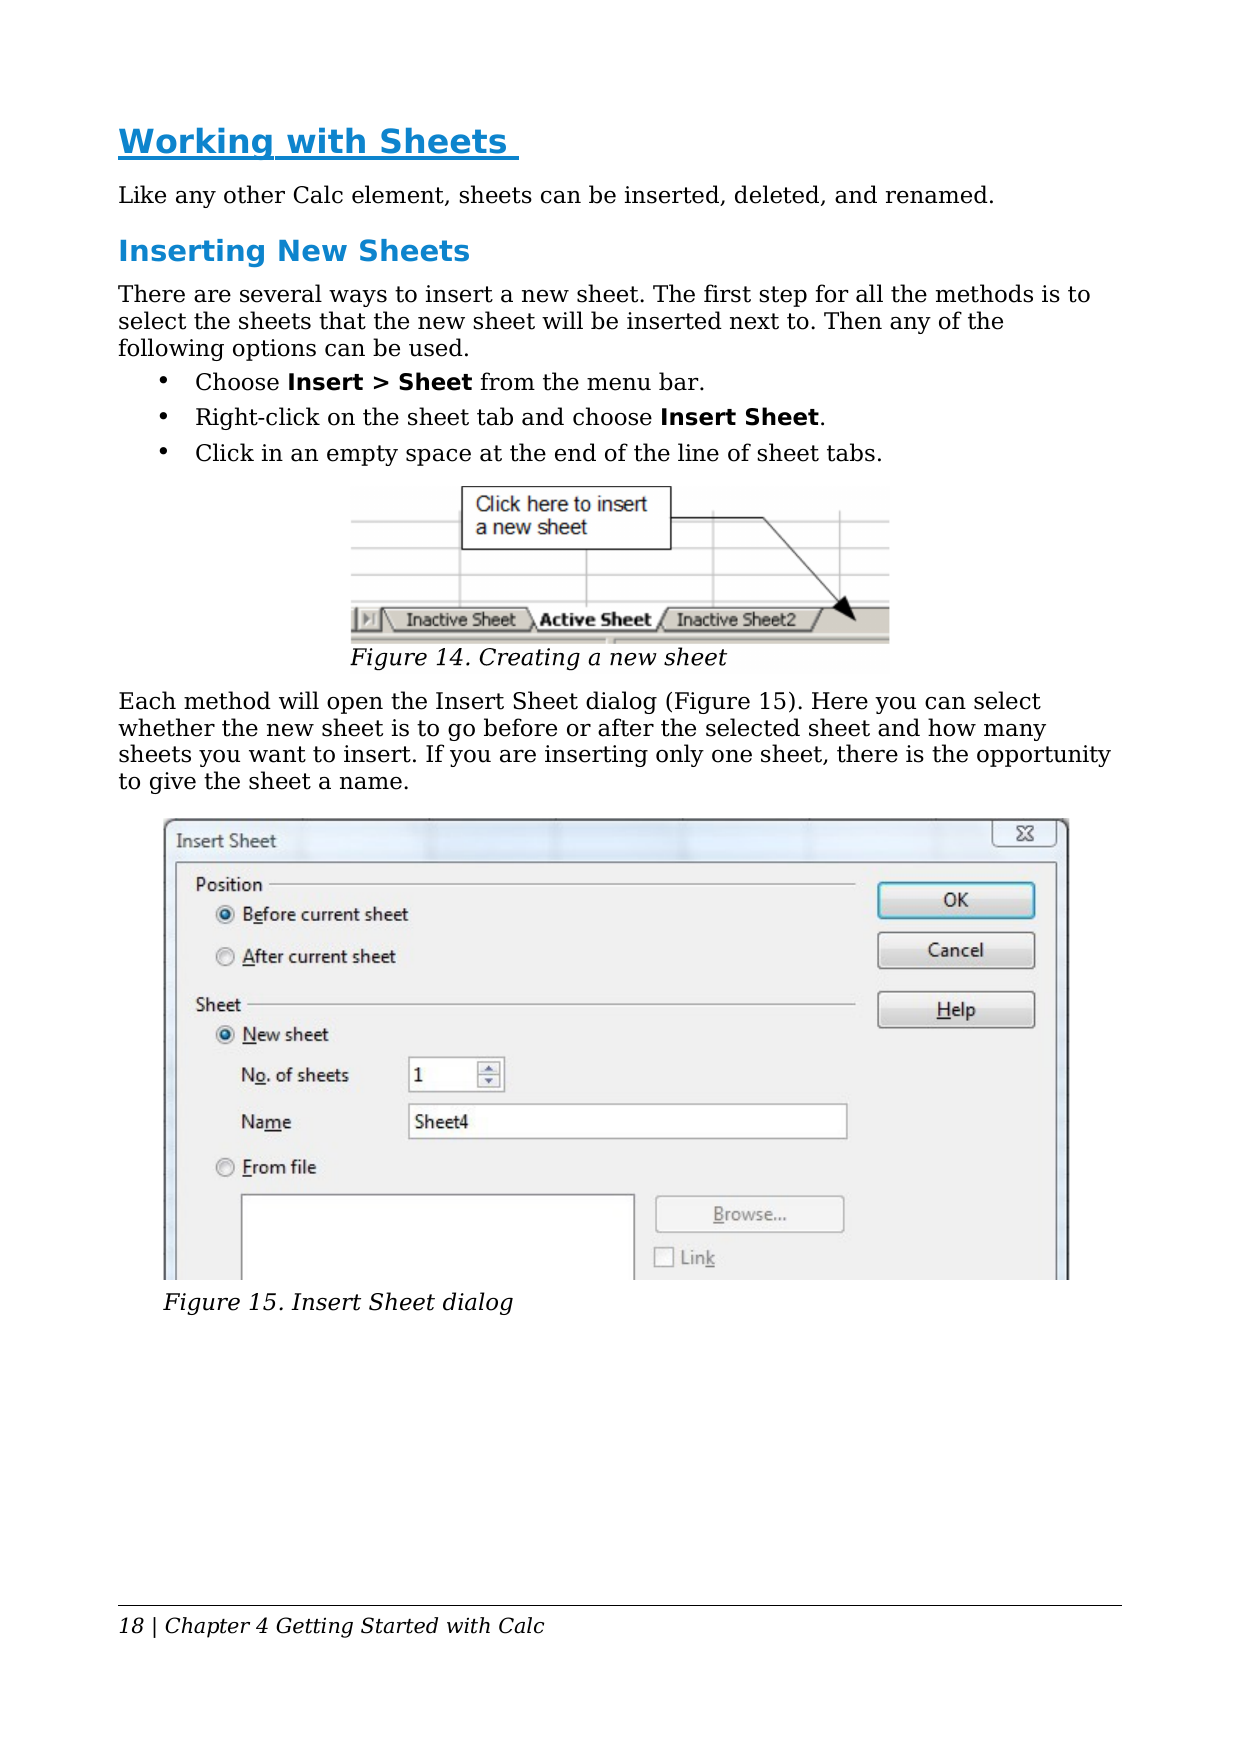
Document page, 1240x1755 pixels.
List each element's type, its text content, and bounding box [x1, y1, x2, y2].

text_box Each method will open the Insert Sheet dialog (Figure 15). Here you can select whether the new sheet is to go before or after the selected sheet and how many sheets you want to insert. If you are inserting only one sheet, there is the opportunity to give the sheet a name. [116, 687, 1118, 795]
text_box 18 | Chapter 4 Getting Started with Calc [116, 1612, 551, 1638]
text_box [163, 818, 1070, 1280]
text_box Working with Sheets Like any other Calc element, sheets can be inserted, deleted, and renamed. Inserting New Sheets There are several ways to insert a new sheet. The first step for all the methods is to select the sheets that the new sheet will be inserted next to. Then any of the following options can be used. Choose Insert > Sheet from the menu bar. Right-click on the sheet tab and choose Insert Sheet. Click in an empty space at the end of the line of sheet tabs. [116, 120, 1095, 466]
text_box Figure 15. Insert Sheet dialog [161, 1287, 516, 1315]
text_box [350, 486, 890, 674]
